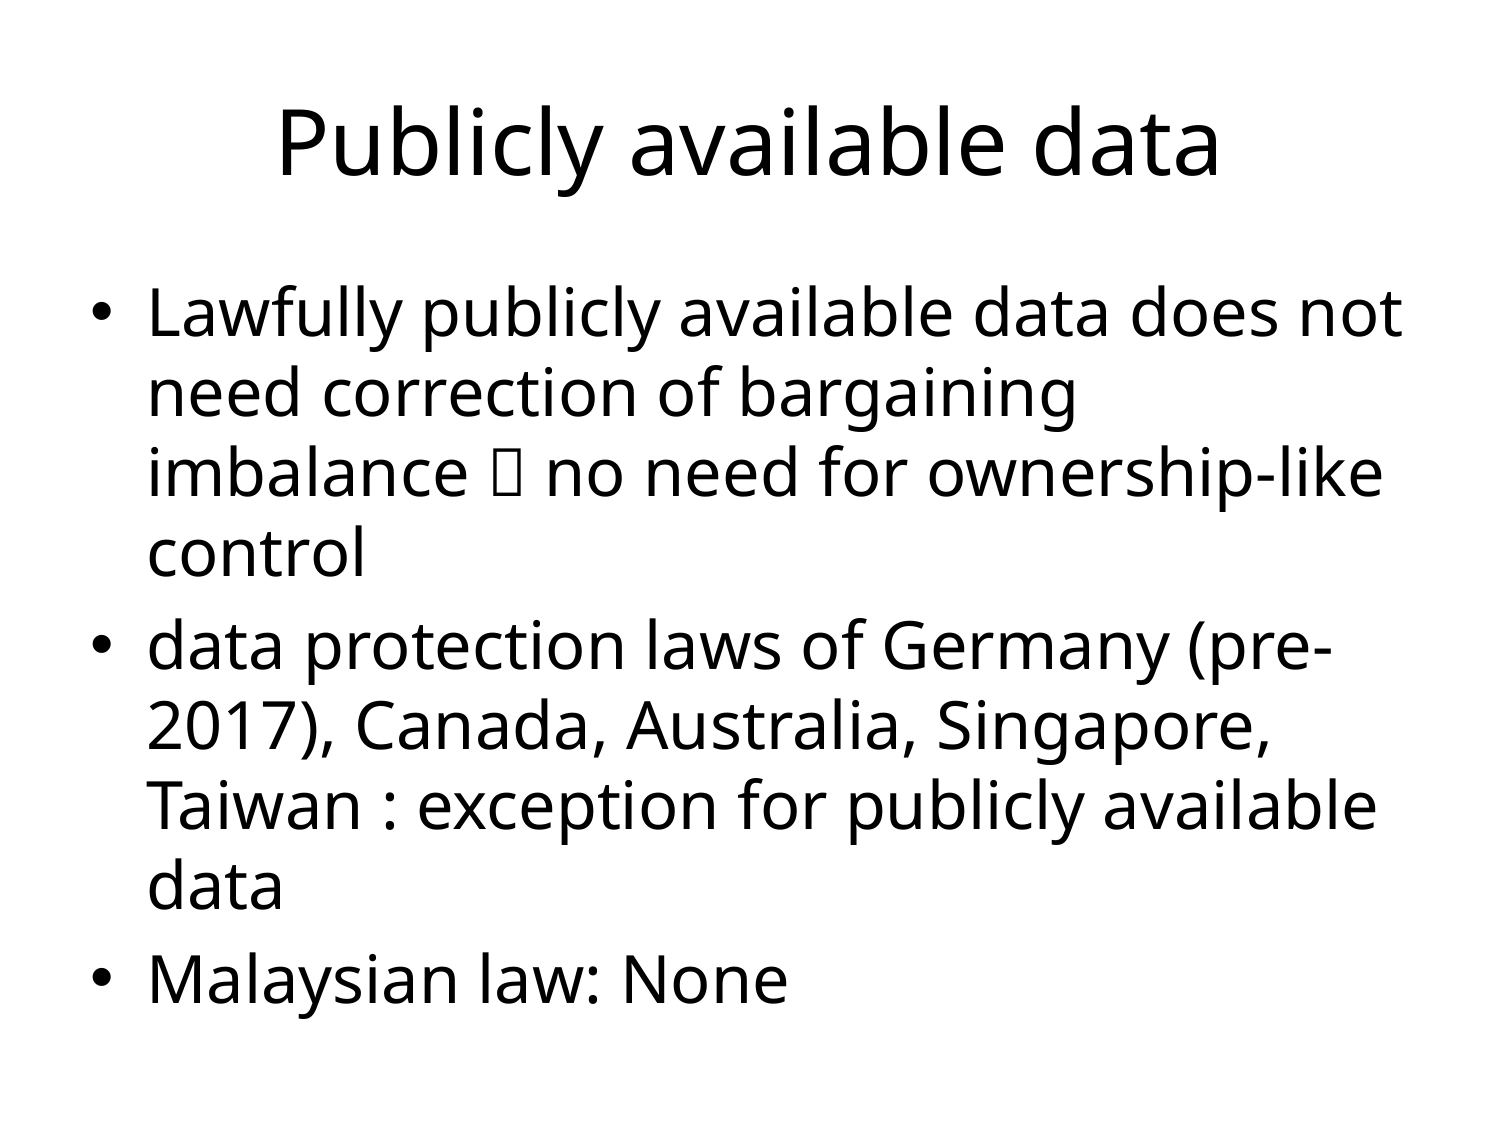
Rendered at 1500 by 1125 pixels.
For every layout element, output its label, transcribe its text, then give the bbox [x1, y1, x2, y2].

title Publicly available data [75, 45, 1425, 233]
list Lawfully publicly available data does not need correction of bargaining imbalance  no need for ownership-like control data protection laws of Germany (pre-2017), Canada, Australia, Singapore, Taiwan : exception for publicly available data Malaysian law: None [75, 262, 1425, 1005]
